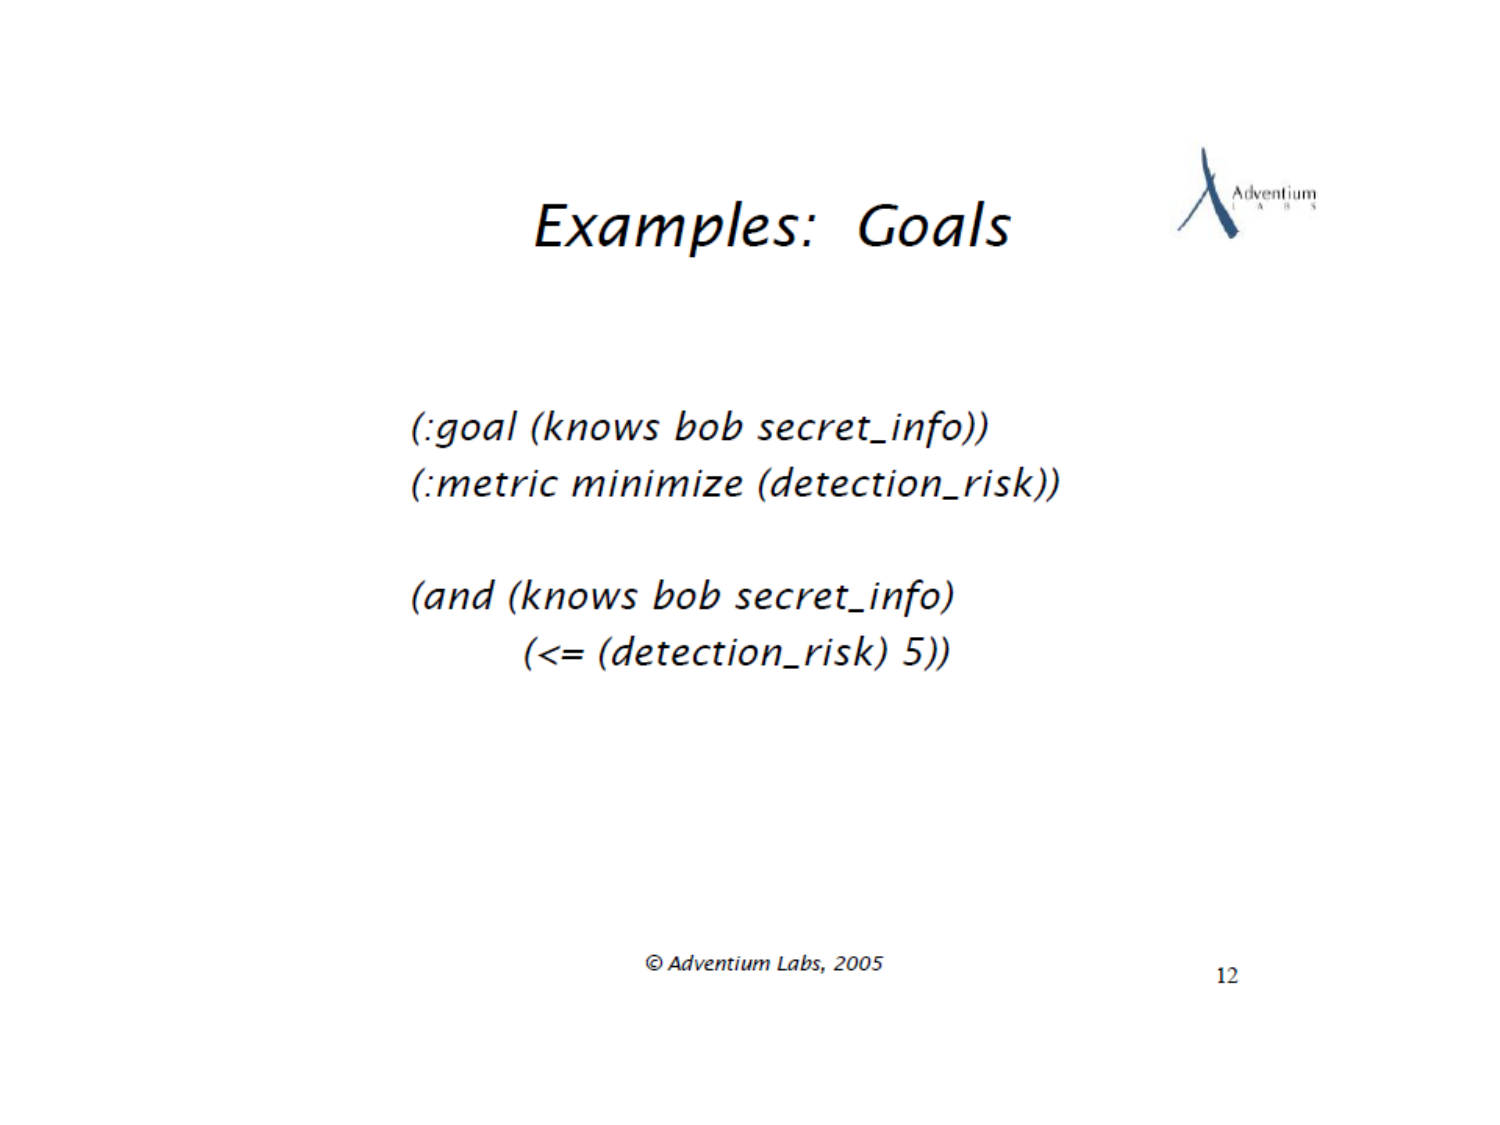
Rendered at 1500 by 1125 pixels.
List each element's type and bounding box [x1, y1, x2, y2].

picture [102, 62, 1398, 1063]
